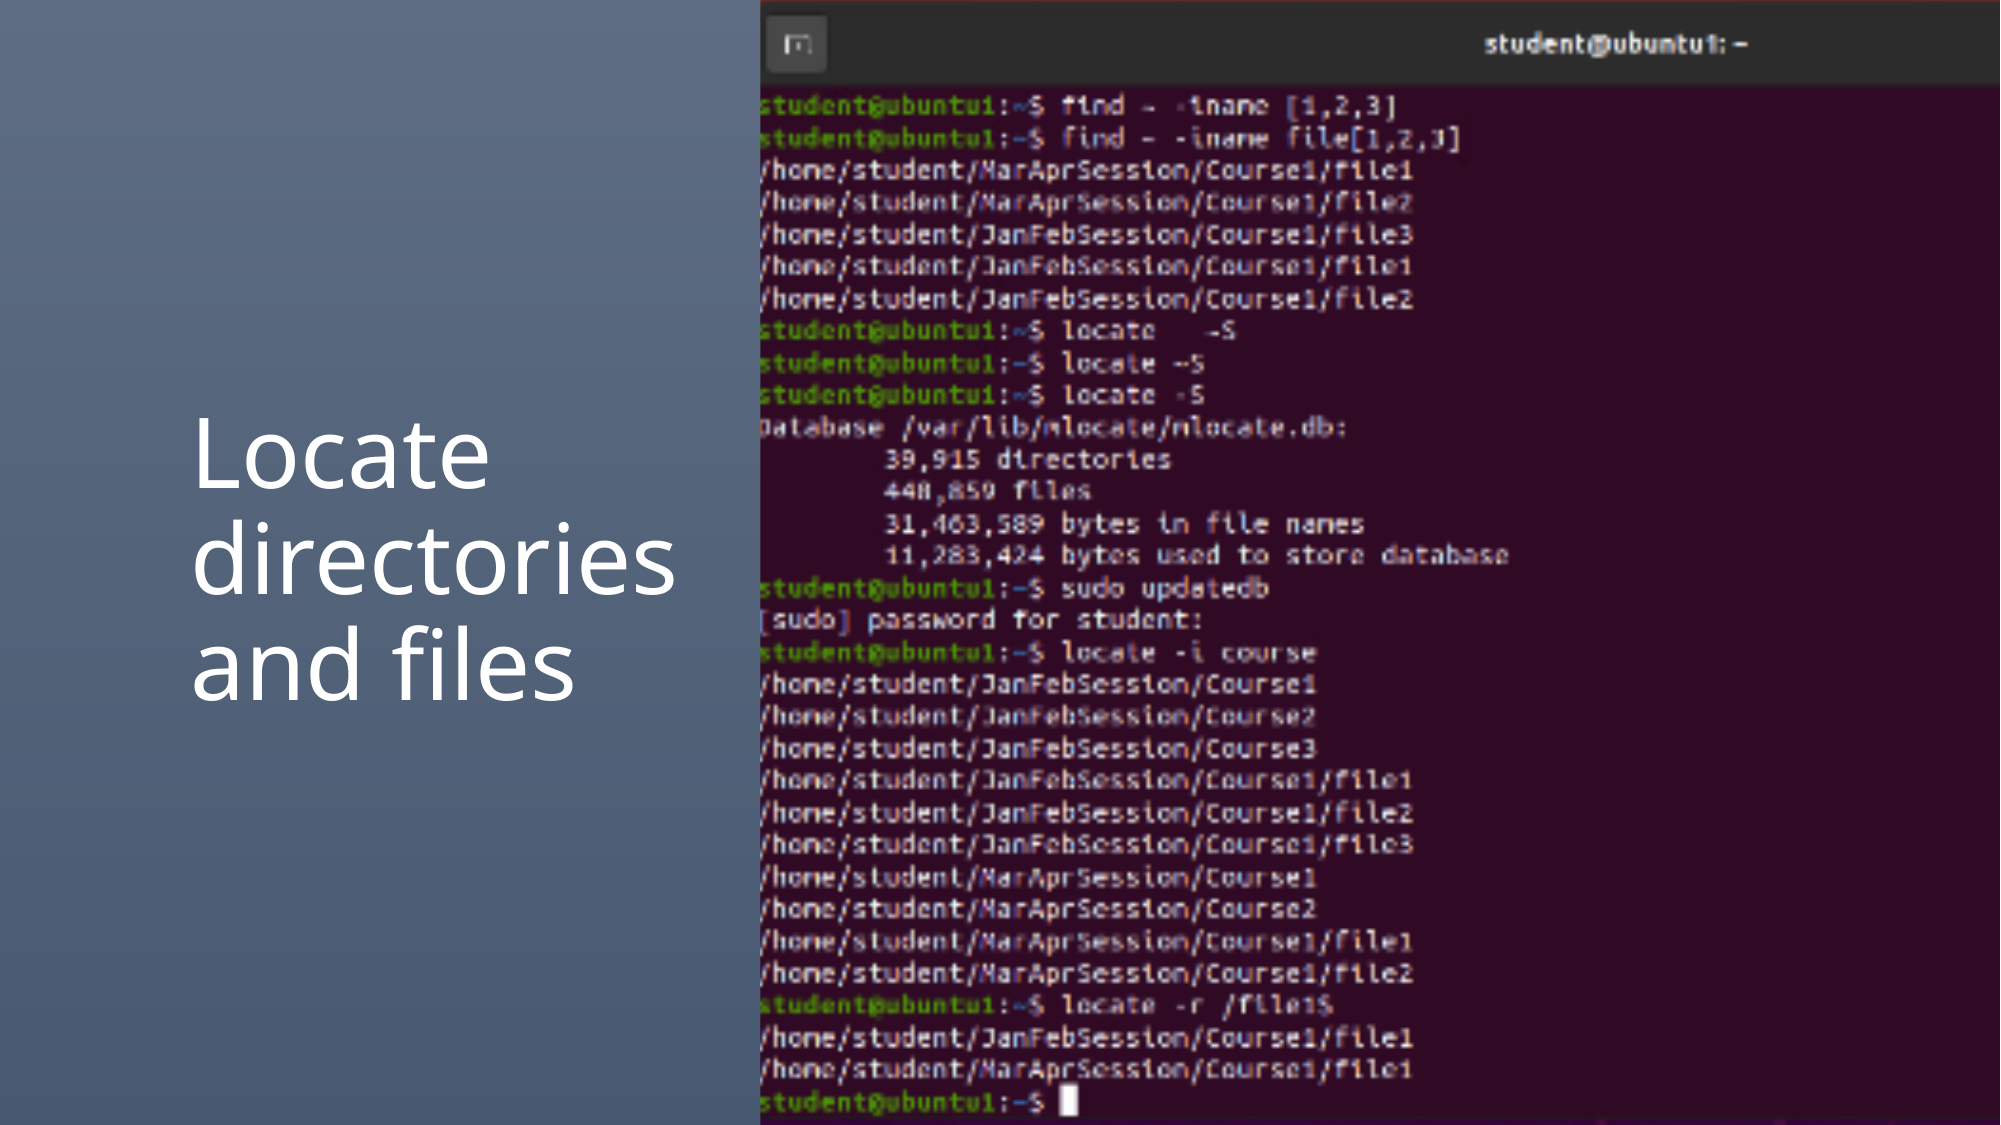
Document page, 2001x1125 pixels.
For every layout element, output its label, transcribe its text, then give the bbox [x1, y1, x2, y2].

picture [760, 0, 2000, 1125]
title Locate directories and files [175, 186, 724, 730]
